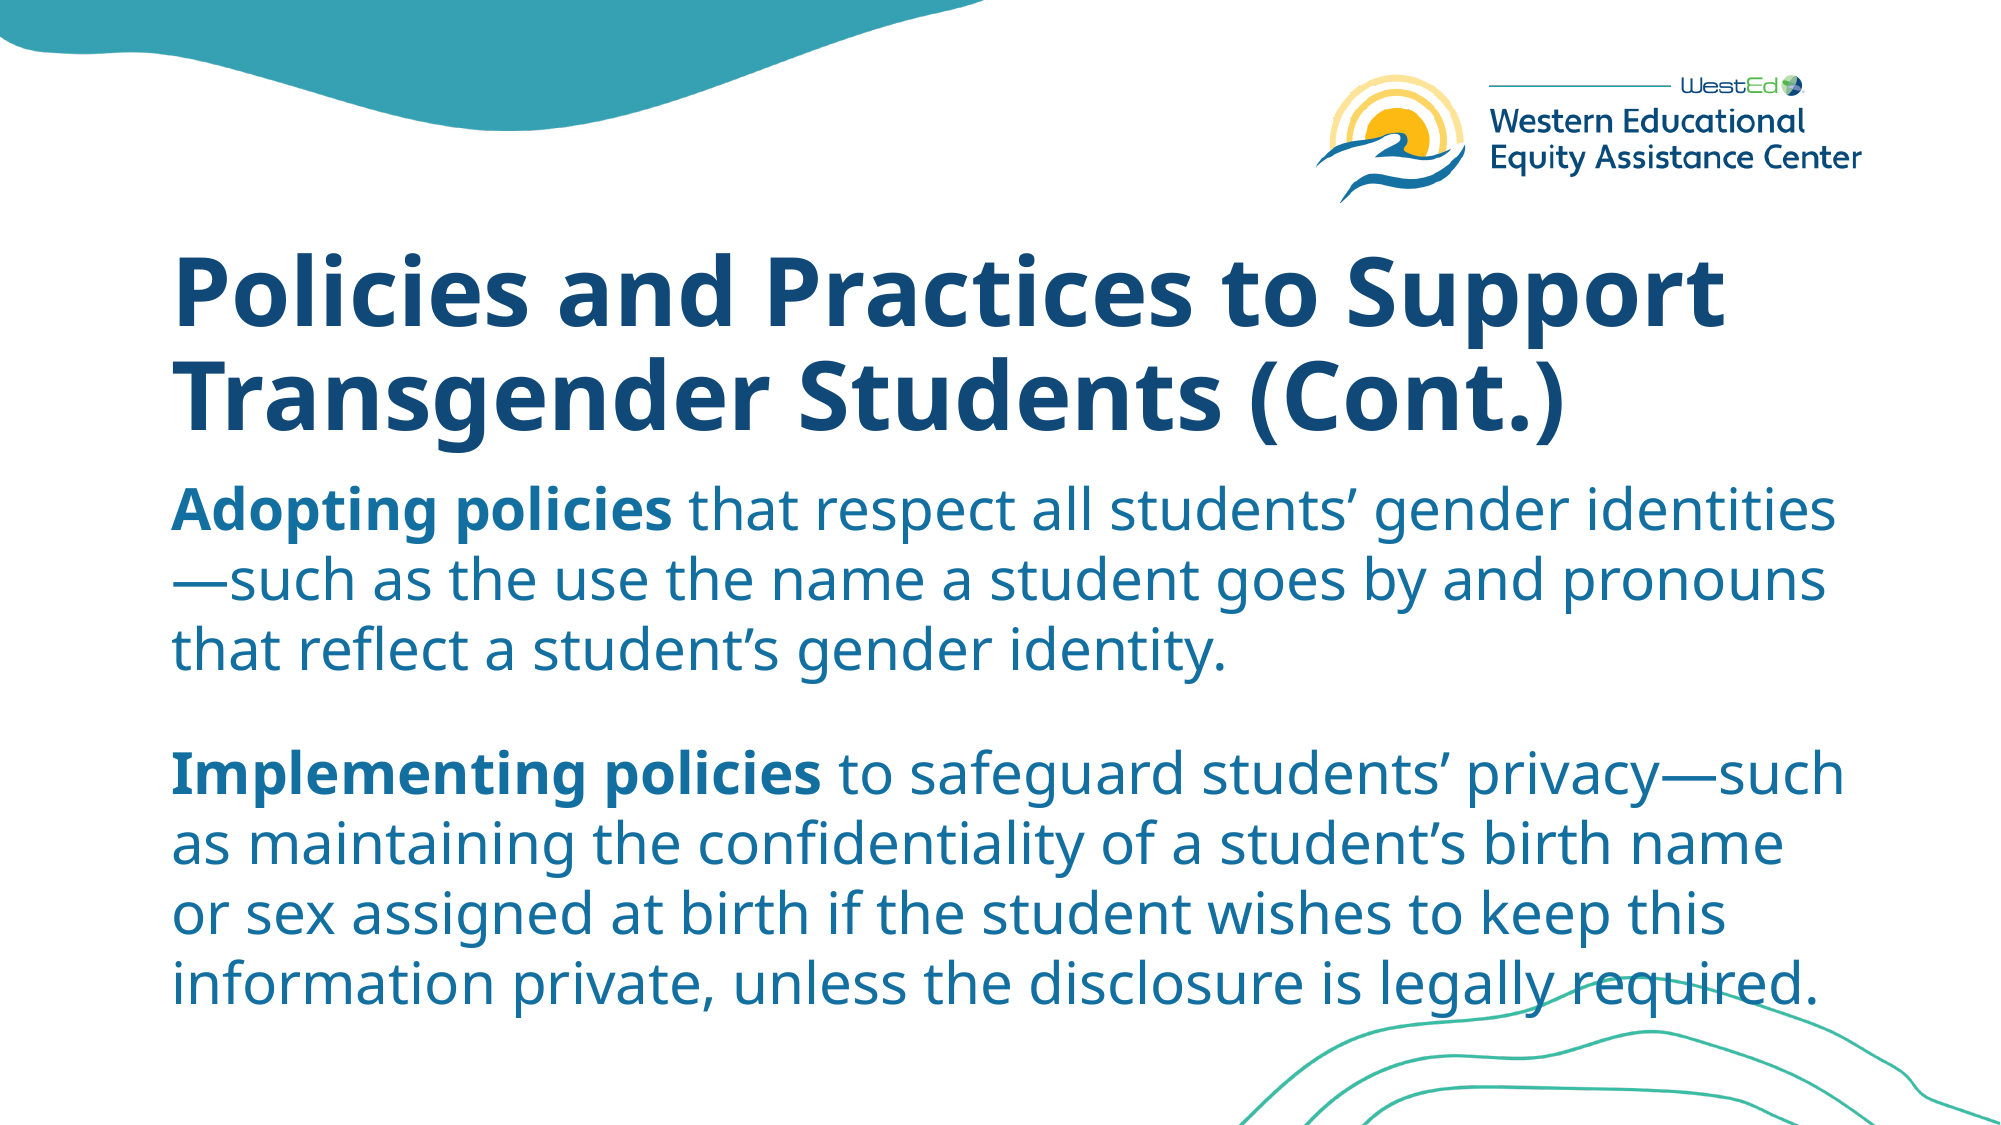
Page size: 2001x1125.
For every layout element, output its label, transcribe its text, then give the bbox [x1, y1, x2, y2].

picture [0, 0, 1036, 131]
list Adopting policies that respect all students’ gender identities—such as the use the name a student goes by and pronouns that reflect a student’s gender identity. Implementing policies to safeguard students’ privacy—such as maintaining the confidentiality of a student’s birth name or sex assigned at birth if the student wishes to keep this information private, unless the disclosure is legally required. [156, 464, 1863, 1043]
title Policies and Practices to Support Transgender Students (Cont.) [156, 236, 1863, 444]
picture [1069, 759, 2001, 1125]
